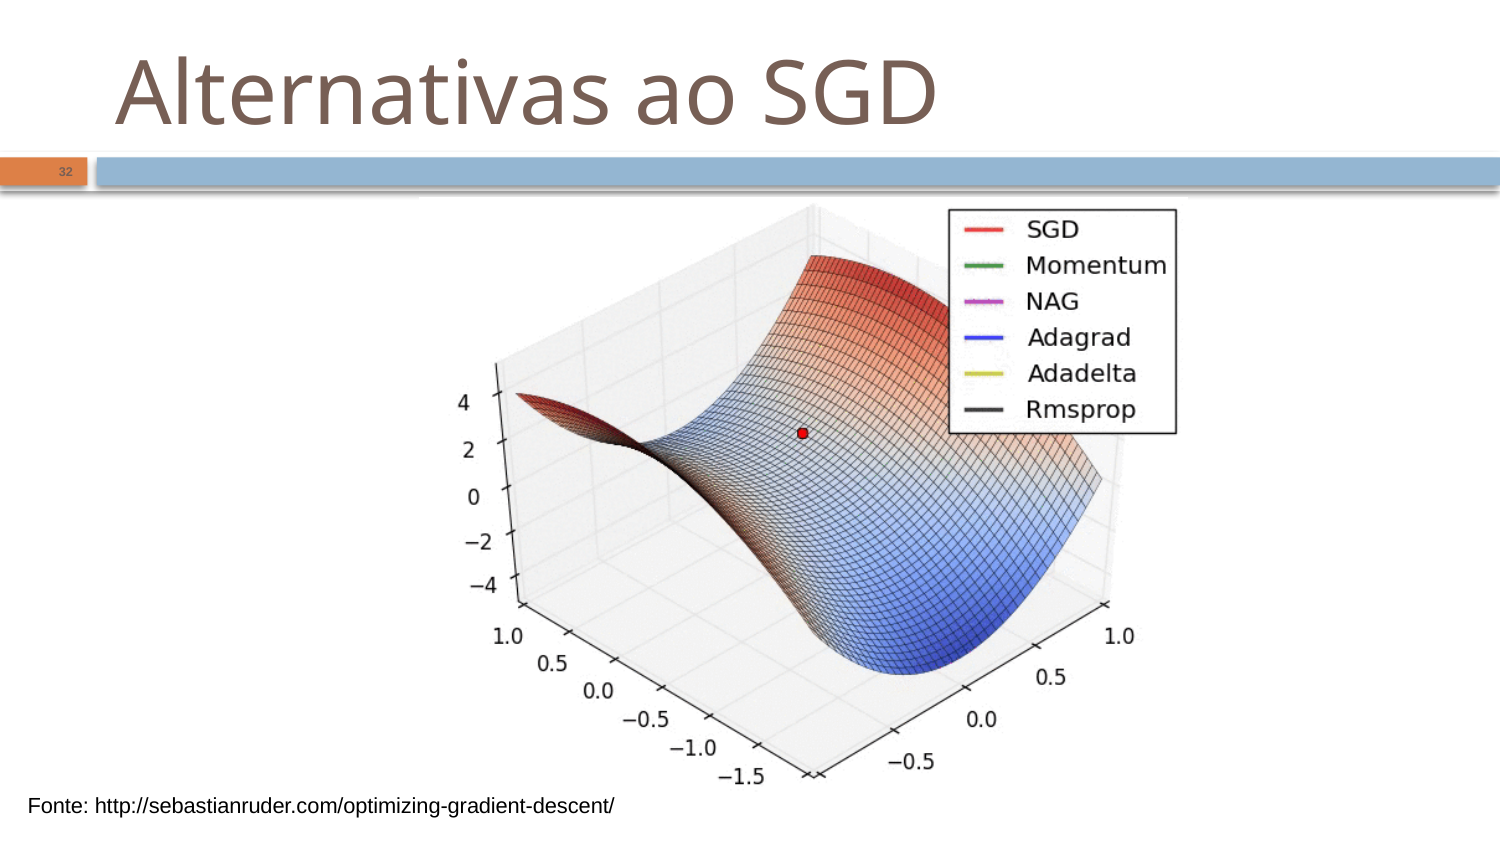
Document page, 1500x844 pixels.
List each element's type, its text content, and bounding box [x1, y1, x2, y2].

text_box Fonte: http://sebastianruder.com/optimizing-gradient-descent/ [12, 784, 631, 826]
picture [418, 197, 1188, 793]
slide_number 32 [0, 156, 88, 187]
title Alternativas ao SGD [100, 28, 1438, 150]
